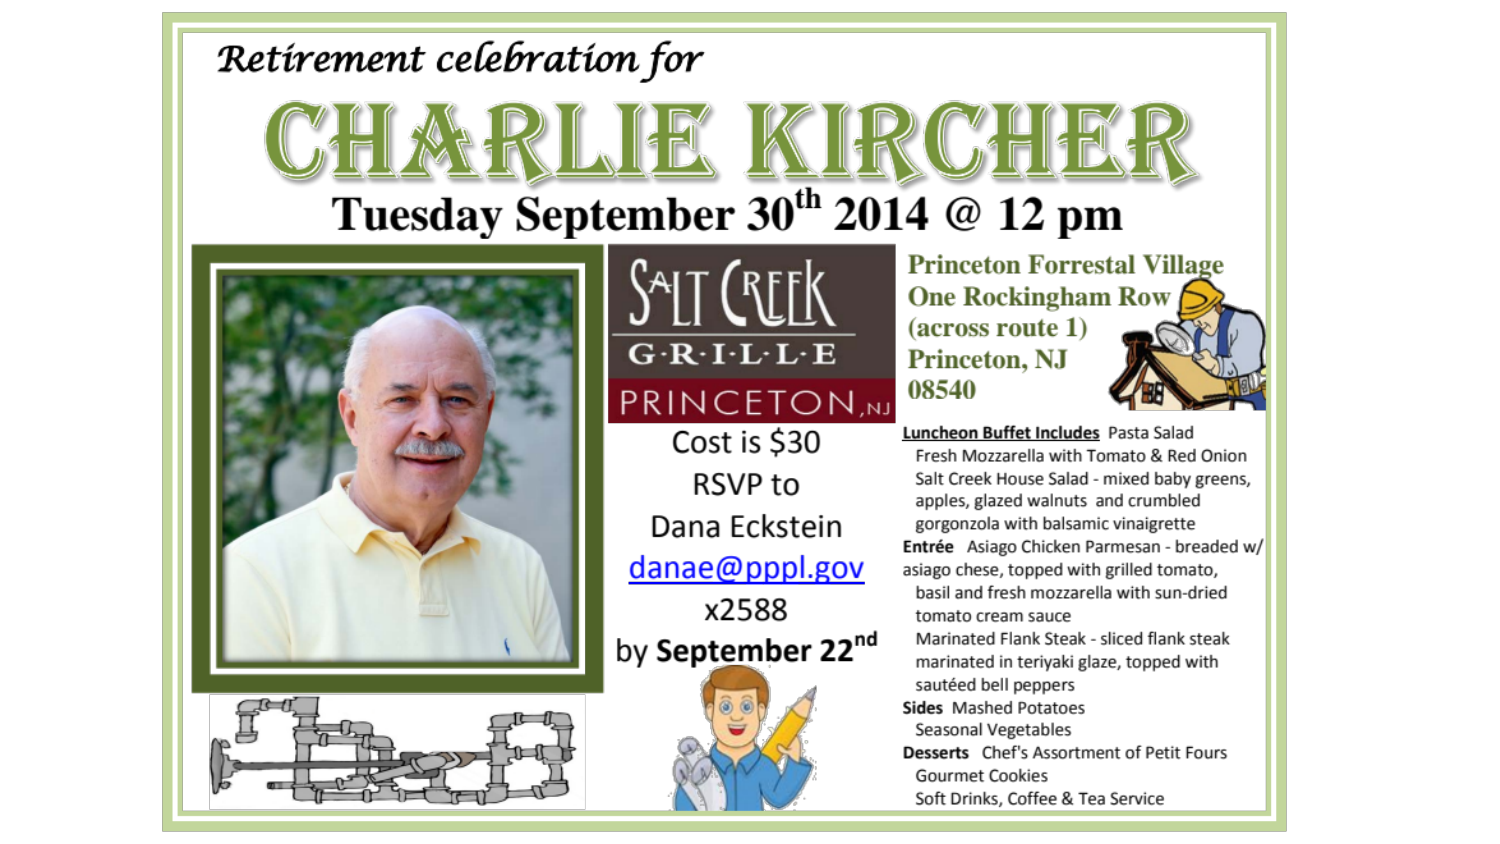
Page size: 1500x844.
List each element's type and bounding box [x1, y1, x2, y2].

picture [141, 0, 1305, 844]
